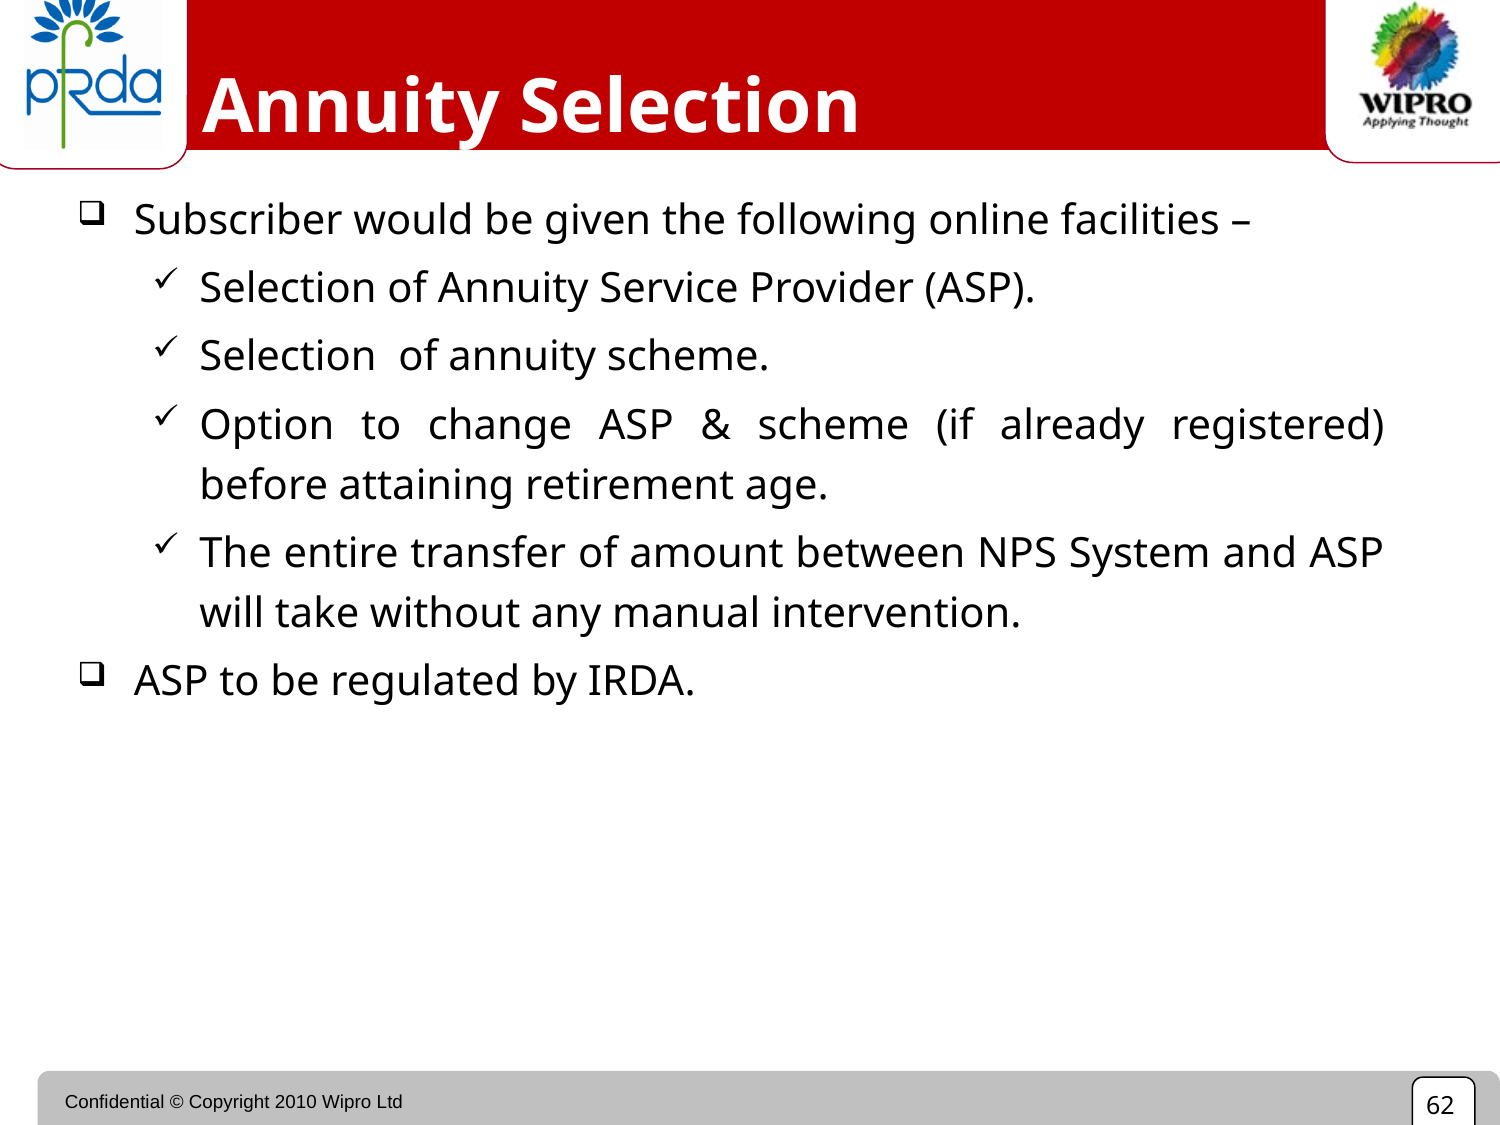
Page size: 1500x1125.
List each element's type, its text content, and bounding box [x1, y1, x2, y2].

picture [1343, 0, 1488, 129]
picture [24, 0, 163, 150]
list Subscriber would be given the following online facilities – Selection of Annuity Service Provider (ASP). Selection of annuity scheme. Option to change ASP & scheme (if already registered) before attaining retirement age. The entire transfer of amount between NPS System and ASP will take without any manual intervention. ASP to be regulated by IRDA. [62, 174, 1401, 1013]
text_box Annuity Selection [187, 50, 1075, 168]
